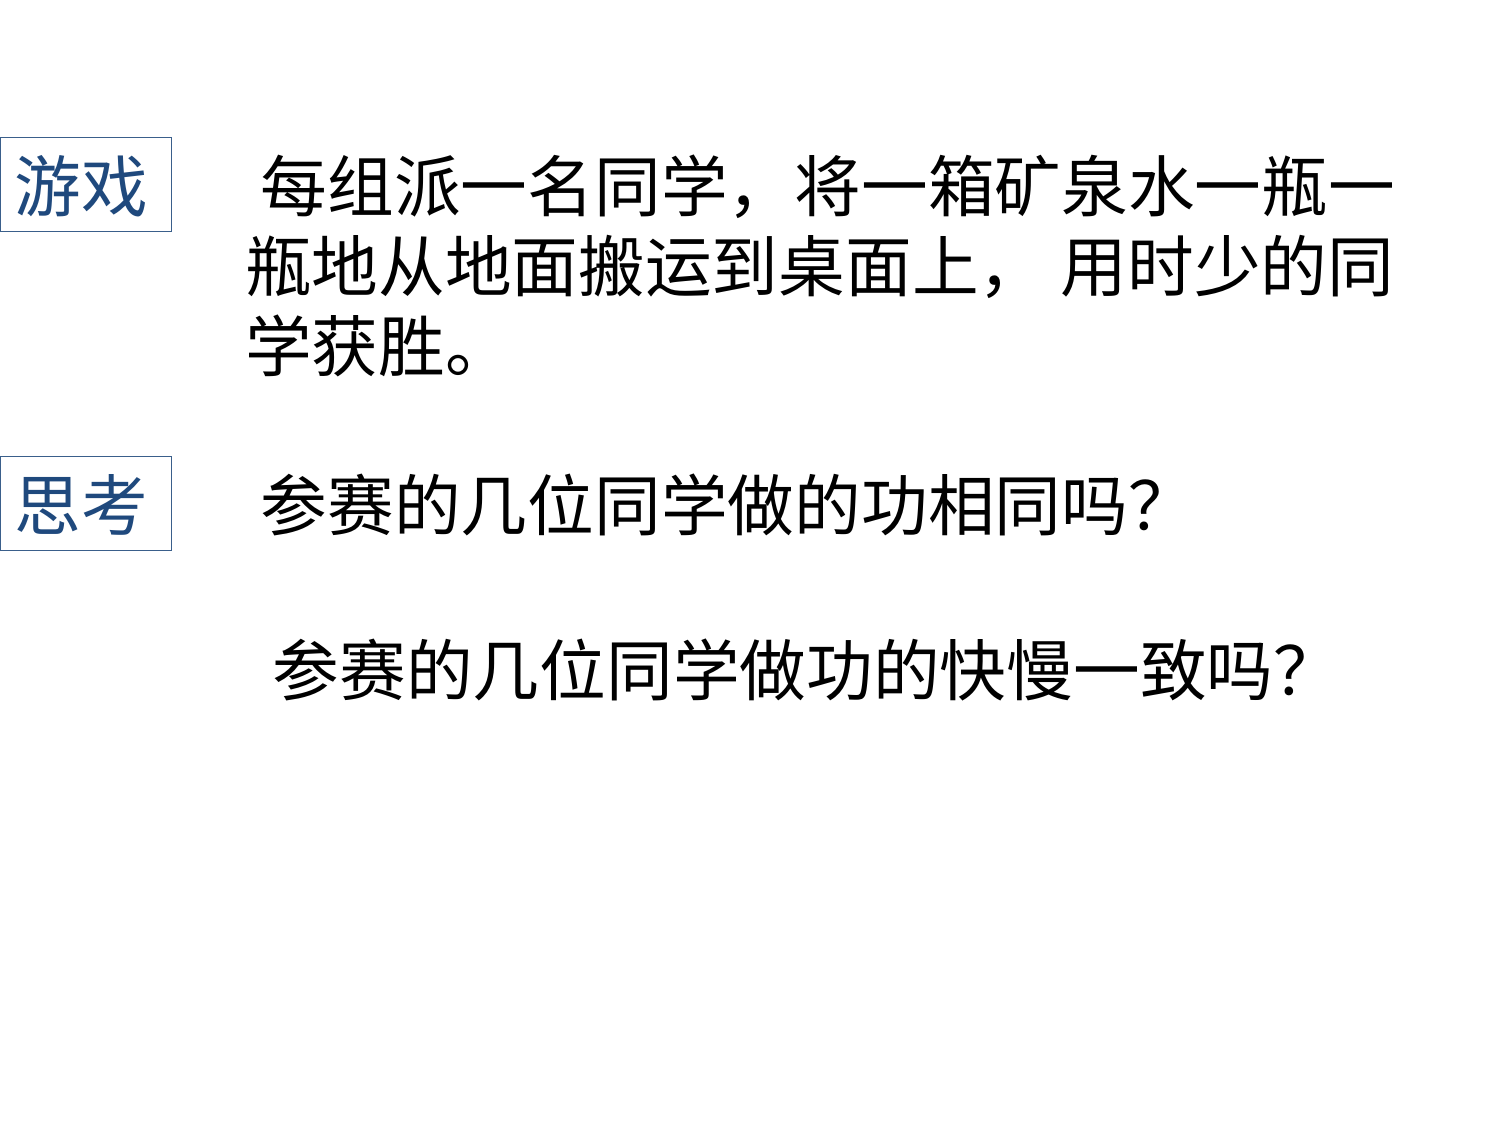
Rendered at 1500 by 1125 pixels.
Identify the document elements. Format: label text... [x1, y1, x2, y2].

text_box 思考 [0, 456, 172, 551]
text_box 游戏 [0, 137, 172, 232]
text_box ﻿每组派一名同学，将一箱矿泉水一瓶一瓶地从地面搬运到桌面上， 用时少的同学获胜。 [230, 137, 1412, 392]
text_box ﻿参赛的几位同学做功的快慢一致吗？ [242, 621, 1294, 717]
text_box ﻿参赛的几位同学做的功相同吗？ [230, 456, 1176, 551]
